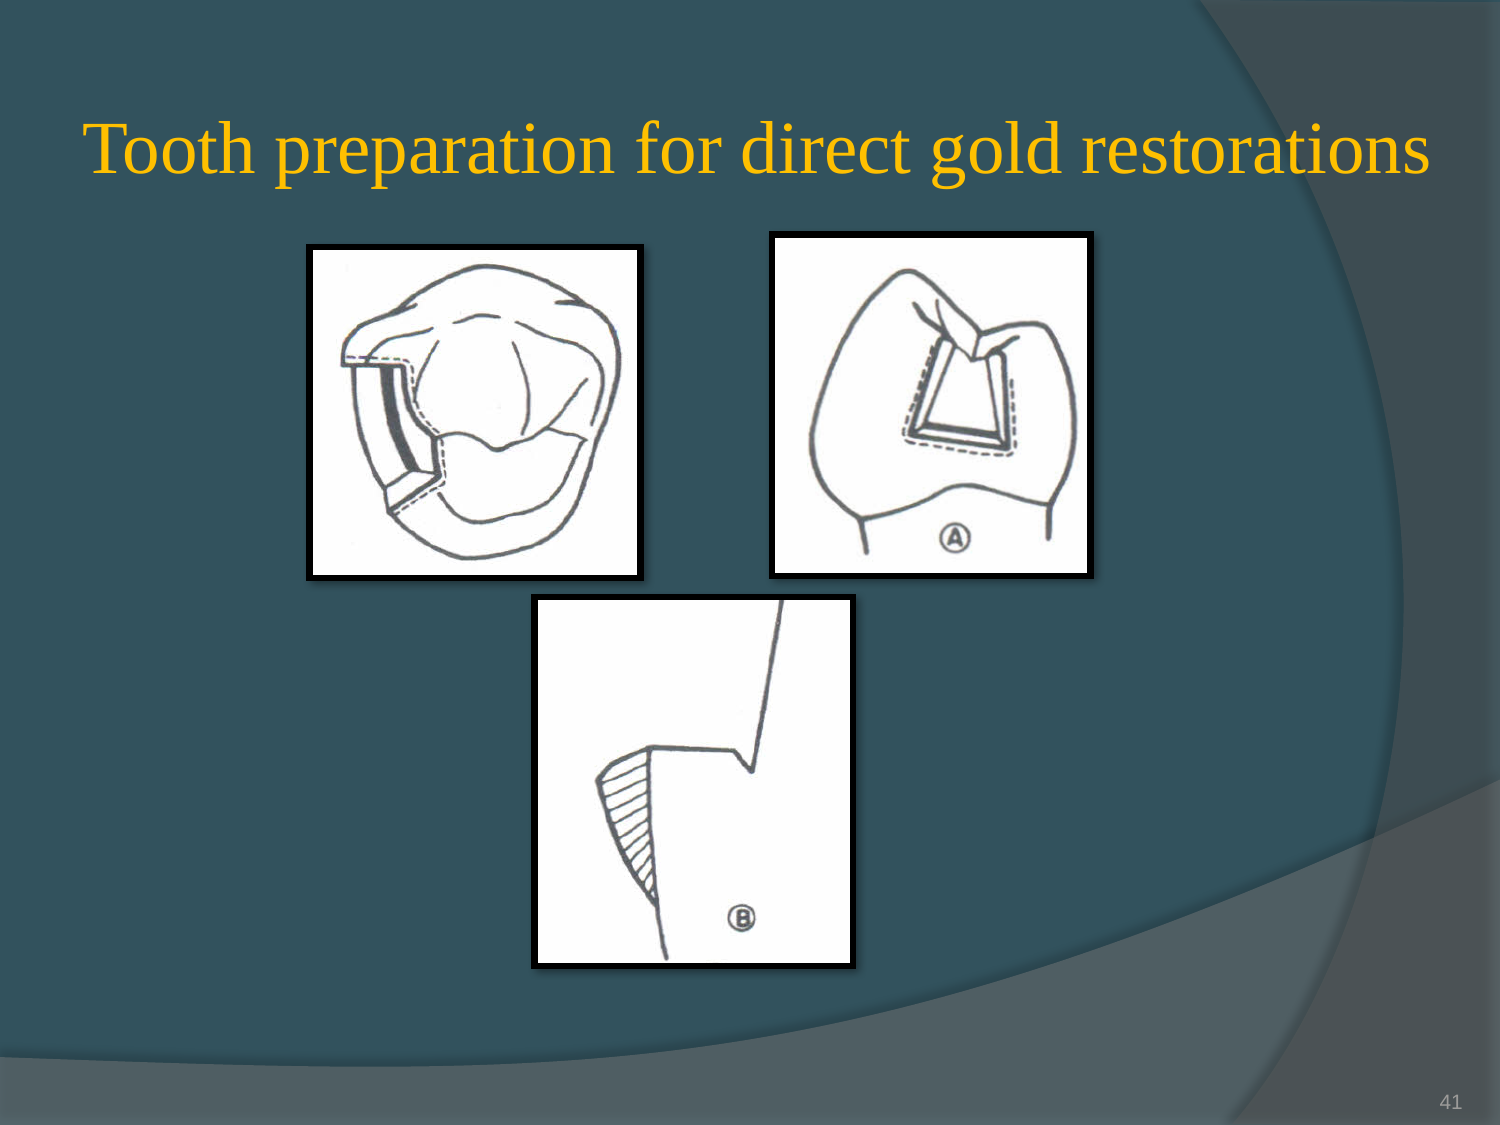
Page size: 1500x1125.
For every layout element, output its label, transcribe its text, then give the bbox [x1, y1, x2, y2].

picture [774, 237, 1088, 573]
title Tooth preparation for direct gold restorations [75, 50, 1500, 238]
slide_number 41 [1337, 1053, 1463, 1114]
picture [312, 249, 638, 576]
picture [537, 599, 851, 963]
